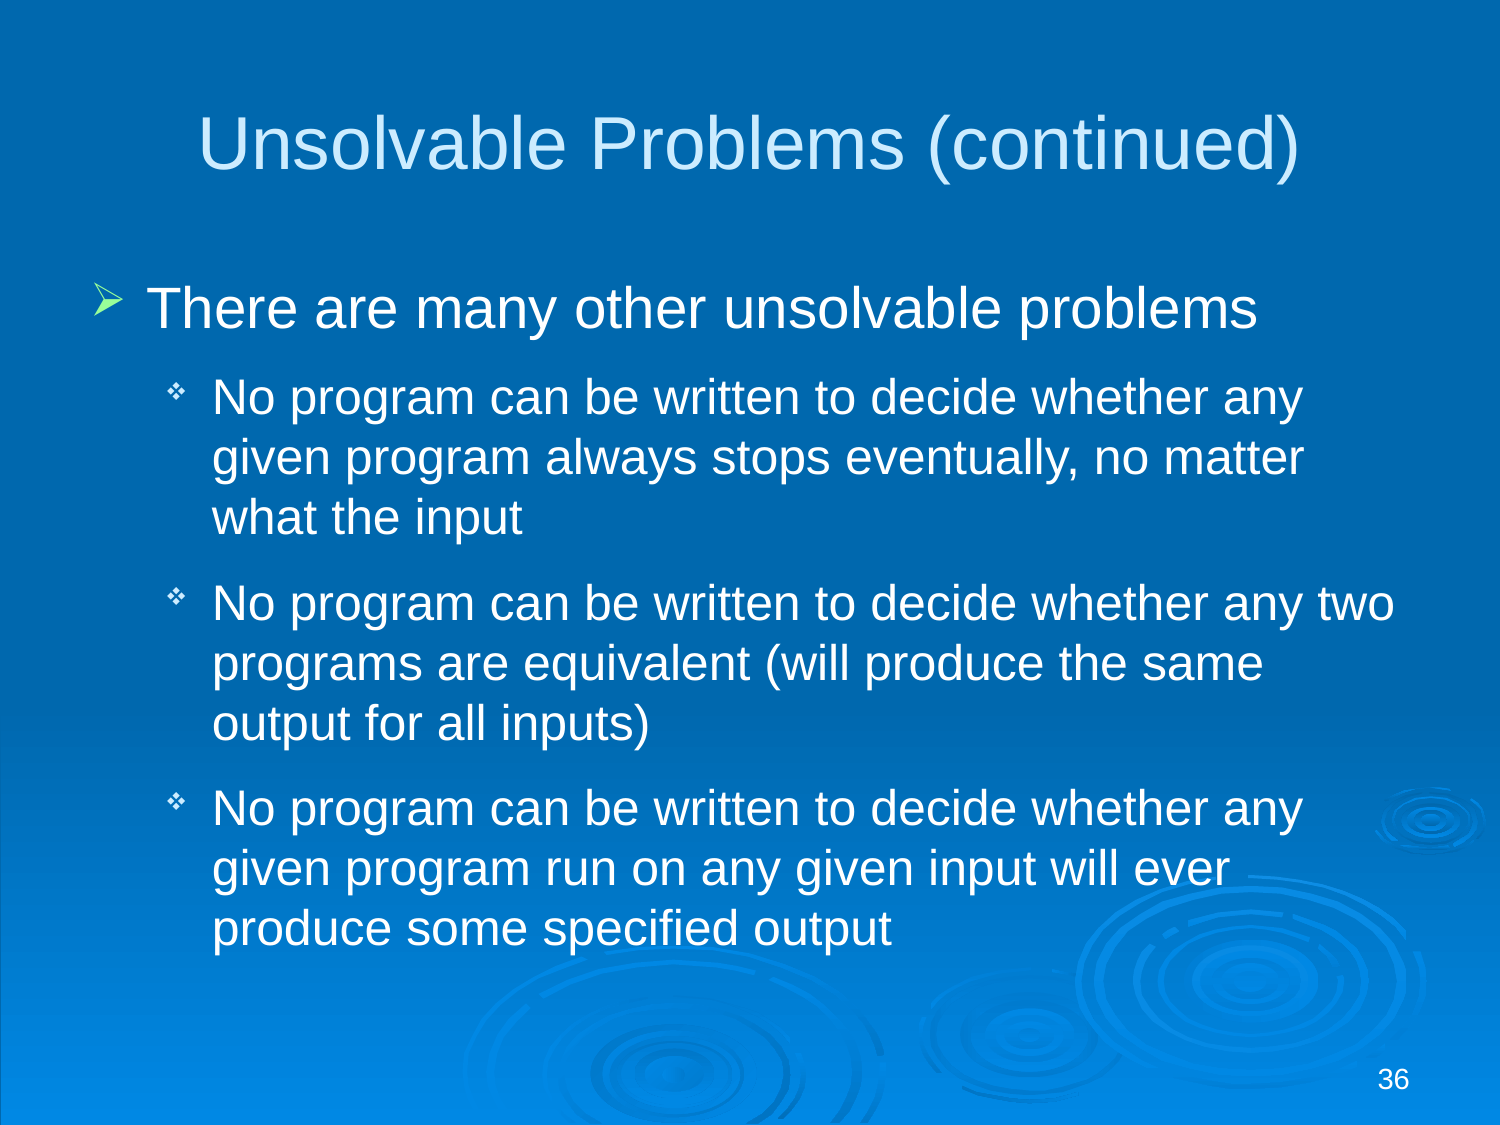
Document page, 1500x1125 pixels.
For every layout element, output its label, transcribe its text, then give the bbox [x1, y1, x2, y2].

title Unsolvable Problems (continued) [74, 45, 1426, 233]
slide_number 36 [1074, 1024, 1426, 1103]
list There are many other unsolvable problems No program can be written to decide whether any given program always stops eventually, no matter what the input No program can be written to decide whether any two programs are equivalent (will produce the same output for all inputs) No program can be written to decide whether any given program run on any given input will ever produce some specified output [74, 262, 1426, 1006]
